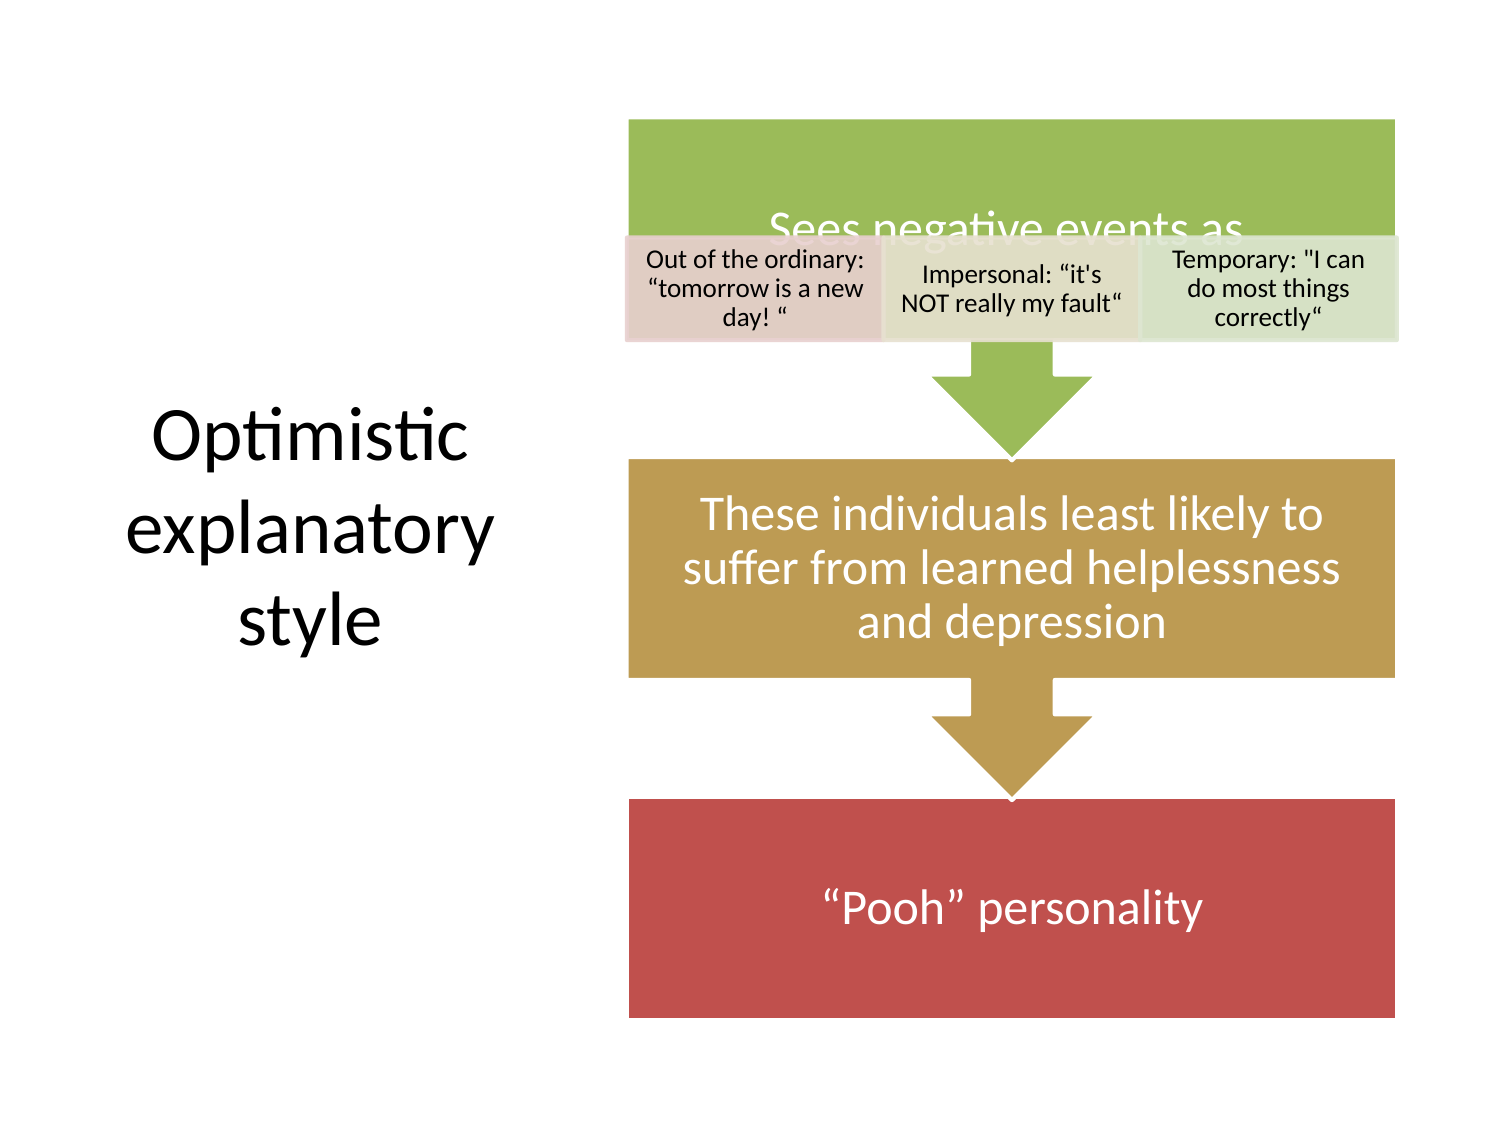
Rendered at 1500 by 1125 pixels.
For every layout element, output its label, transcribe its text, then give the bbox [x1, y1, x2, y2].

title Optimistic explanatory style [103, 116, 519, 1020]
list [626, 116, 1398, 1021]
